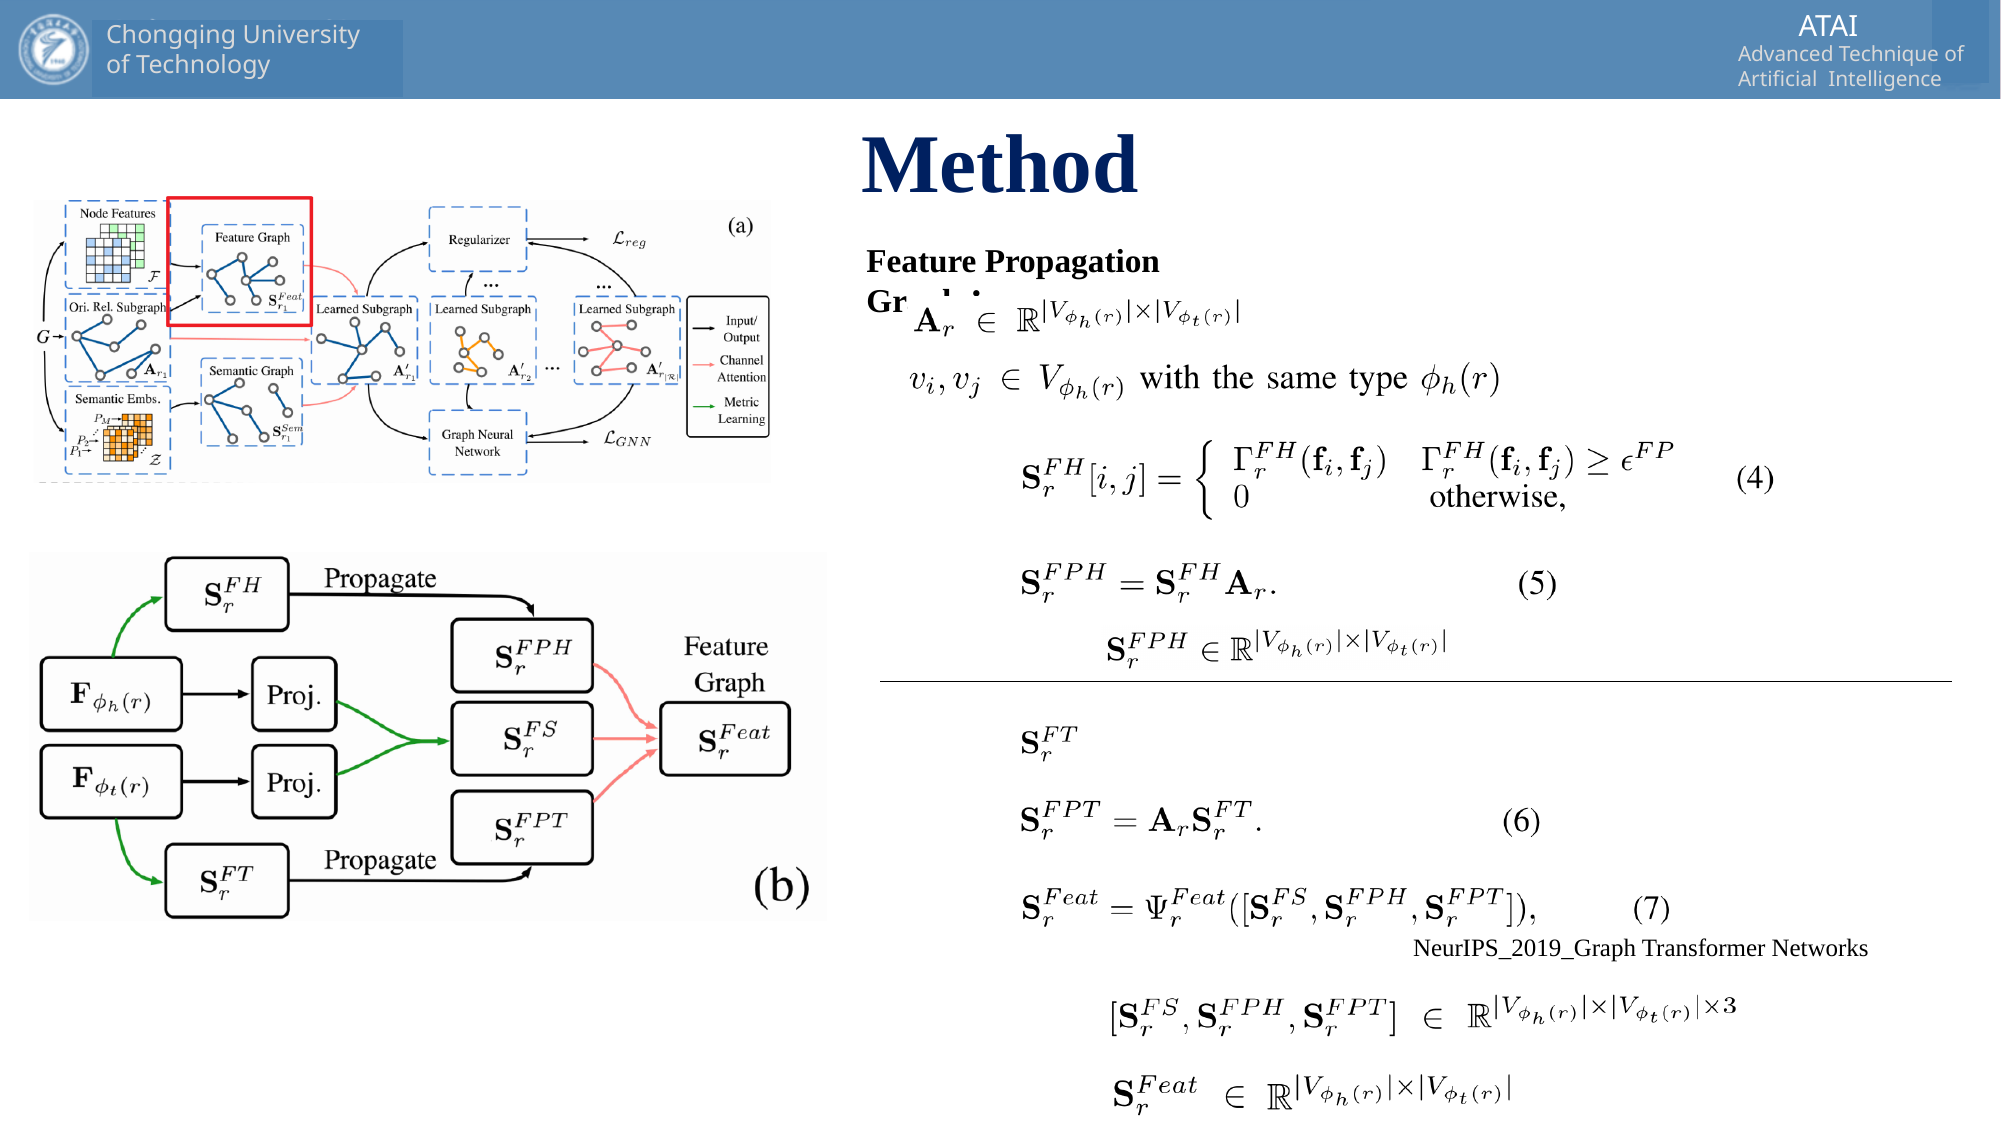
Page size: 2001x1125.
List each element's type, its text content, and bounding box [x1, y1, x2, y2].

picture [908, 357, 1502, 401]
text_box Feature Propagation Graph： [851, 232, 1304, 327]
picture [1111, 1067, 1518, 1124]
picture [1015, 716, 1080, 767]
picture [1101, 986, 1743, 1040]
text_box NeurIPS_2019_Graph Transformer Networks [1398, 923, 1945, 969]
picture [29, 184, 781, 483]
picture [1010, 790, 1544, 848]
picture [1101, 625, 1450, 670]
picture [1932, 0, 1989, 83]
picture [92, 20, 403, 97]
title Method [137, 126, 1863, 206]
picture [1015, 435, 1783, 525]
picture [1010, 872, 1672, 940]
picture [1015, 556, 1559, 615]
picture [29, 552, 827, 931]
picture [908, 296, 1247, 340]
